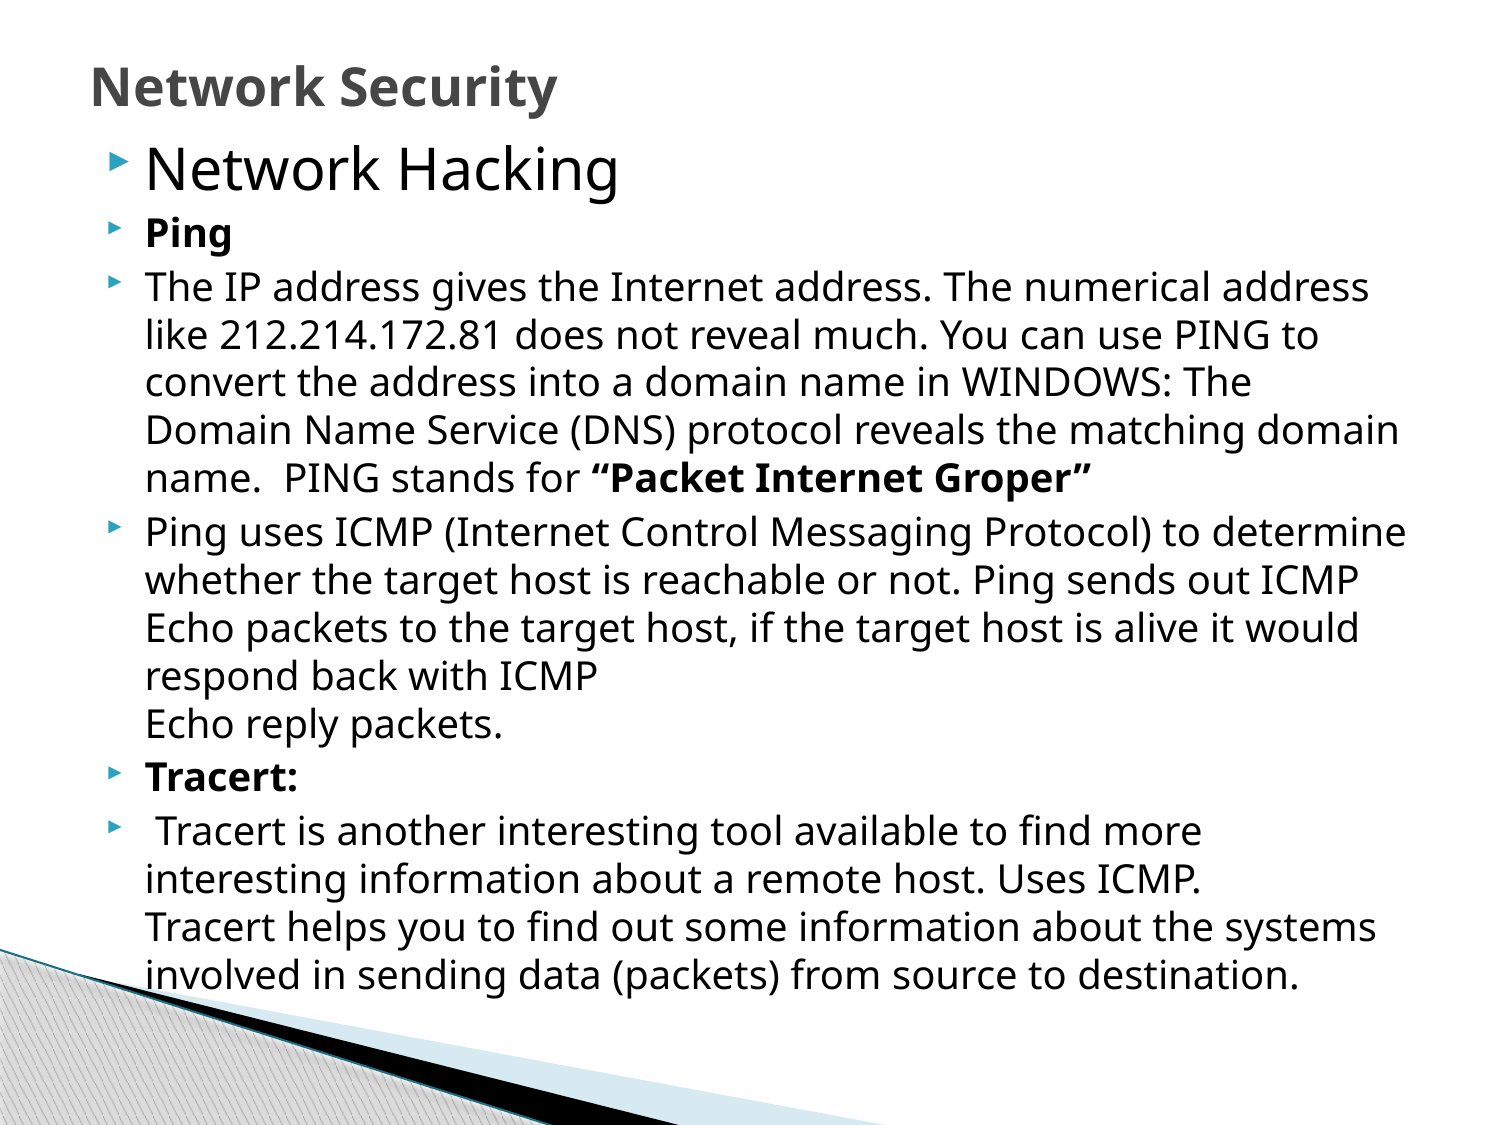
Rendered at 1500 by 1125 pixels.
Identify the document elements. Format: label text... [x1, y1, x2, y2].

list Network Hacking Ping The IP address gives the Internet address. The numerical address like 212.214.172.81 does not reveal much. You can use PING to convert the address into a domain name in WINDOWS: The Domain Name Service (DNS) protocol reveals the matching domain name. PING stands for “Packet Internet Groper” Ping uses ICMP (Internet Control Messaging Protocol) to determine whether the target host is reachable or not. Ping sends out ICMP Echo packets to the target host, if the target host is alive it would respond back with ICMP Echo reply packets. Tracert: Tracert is another interesting tool available to find more interesting information about a remote host. Uses ICMP. Tracert helps you to find out some information about the systems involved in sending data (packets) from source to destination. [75, 137, 1425, 1025]
title Network Security [75, 45, 1425, 125]
